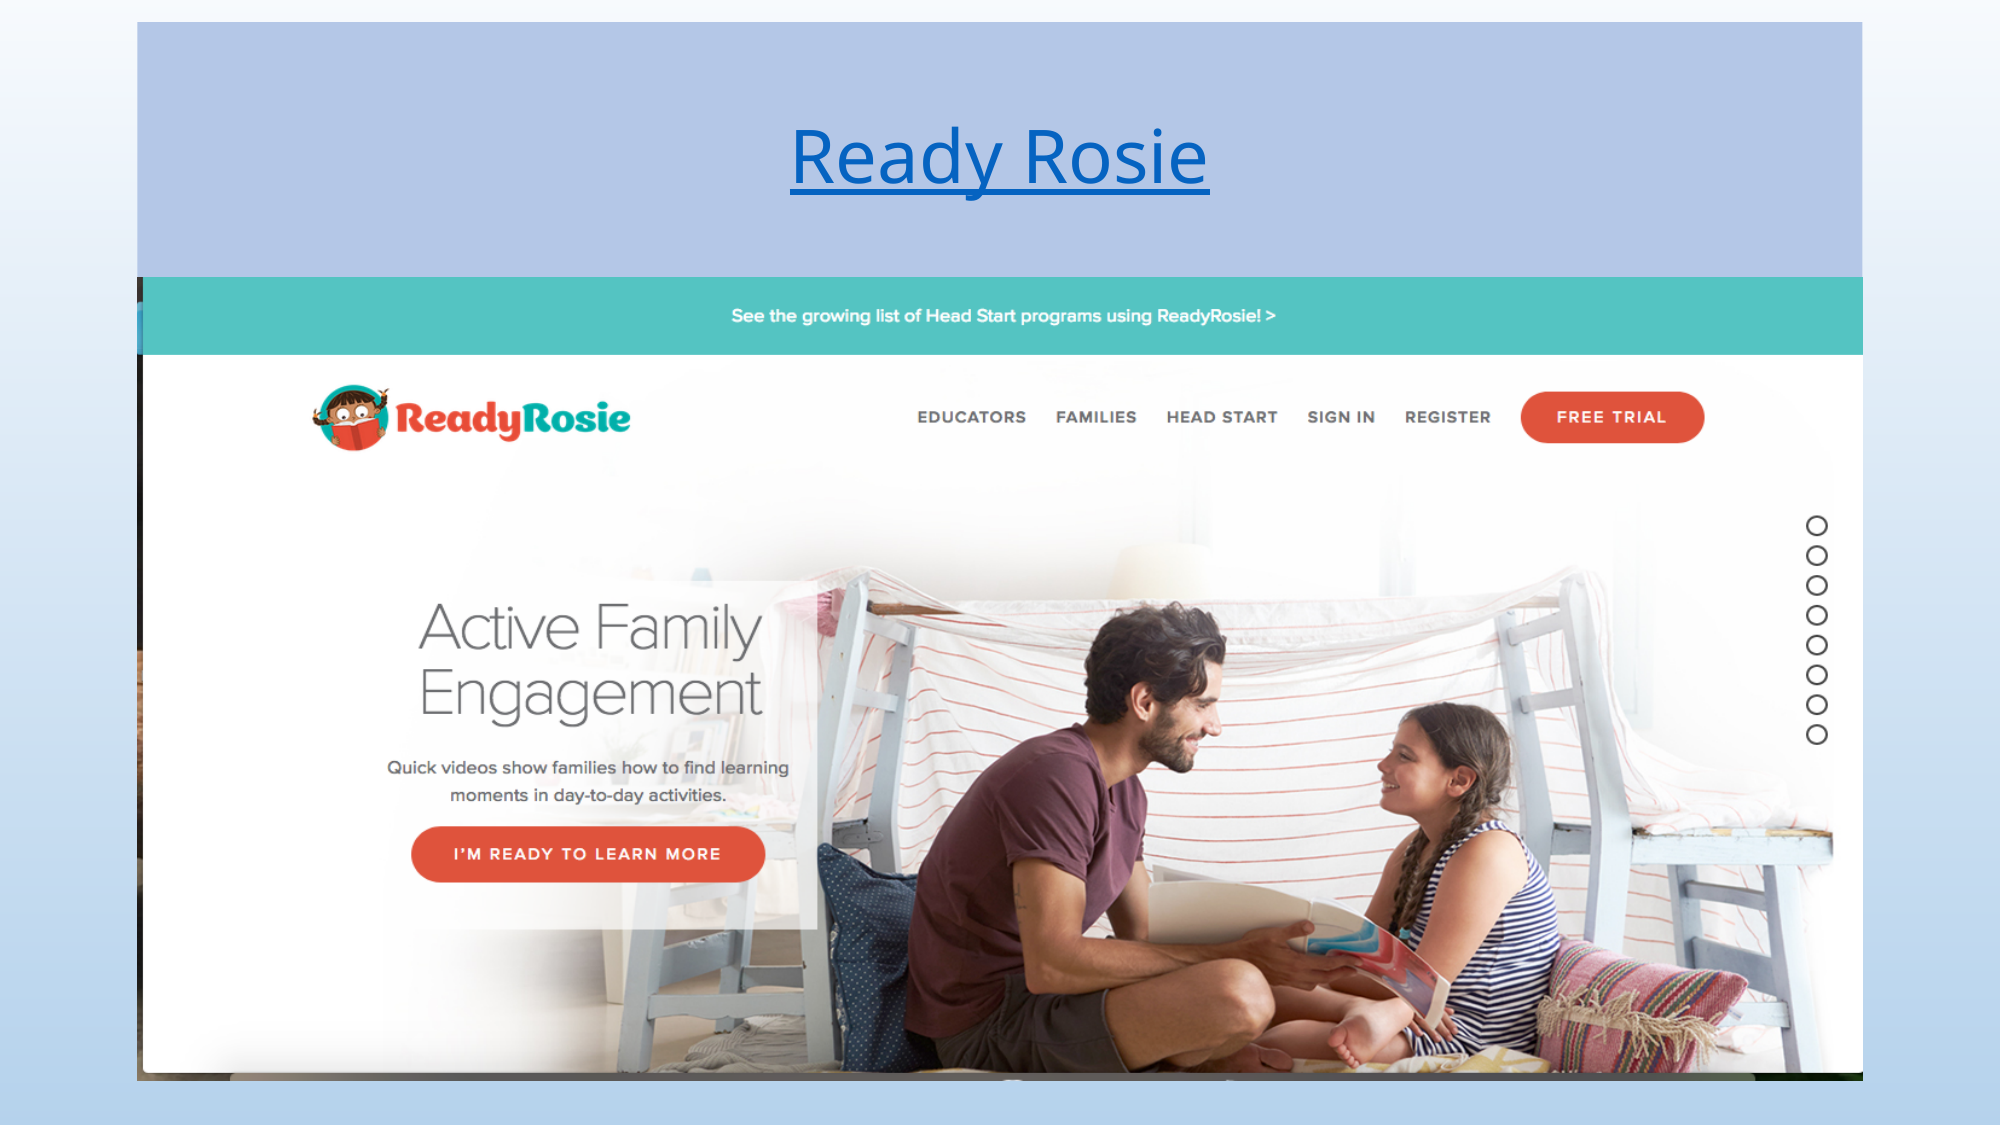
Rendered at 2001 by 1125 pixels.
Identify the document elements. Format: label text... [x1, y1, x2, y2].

text_box Ready Rosie [137, 22, 1863, 277]
picture [137, 277, 1863, 1081]
